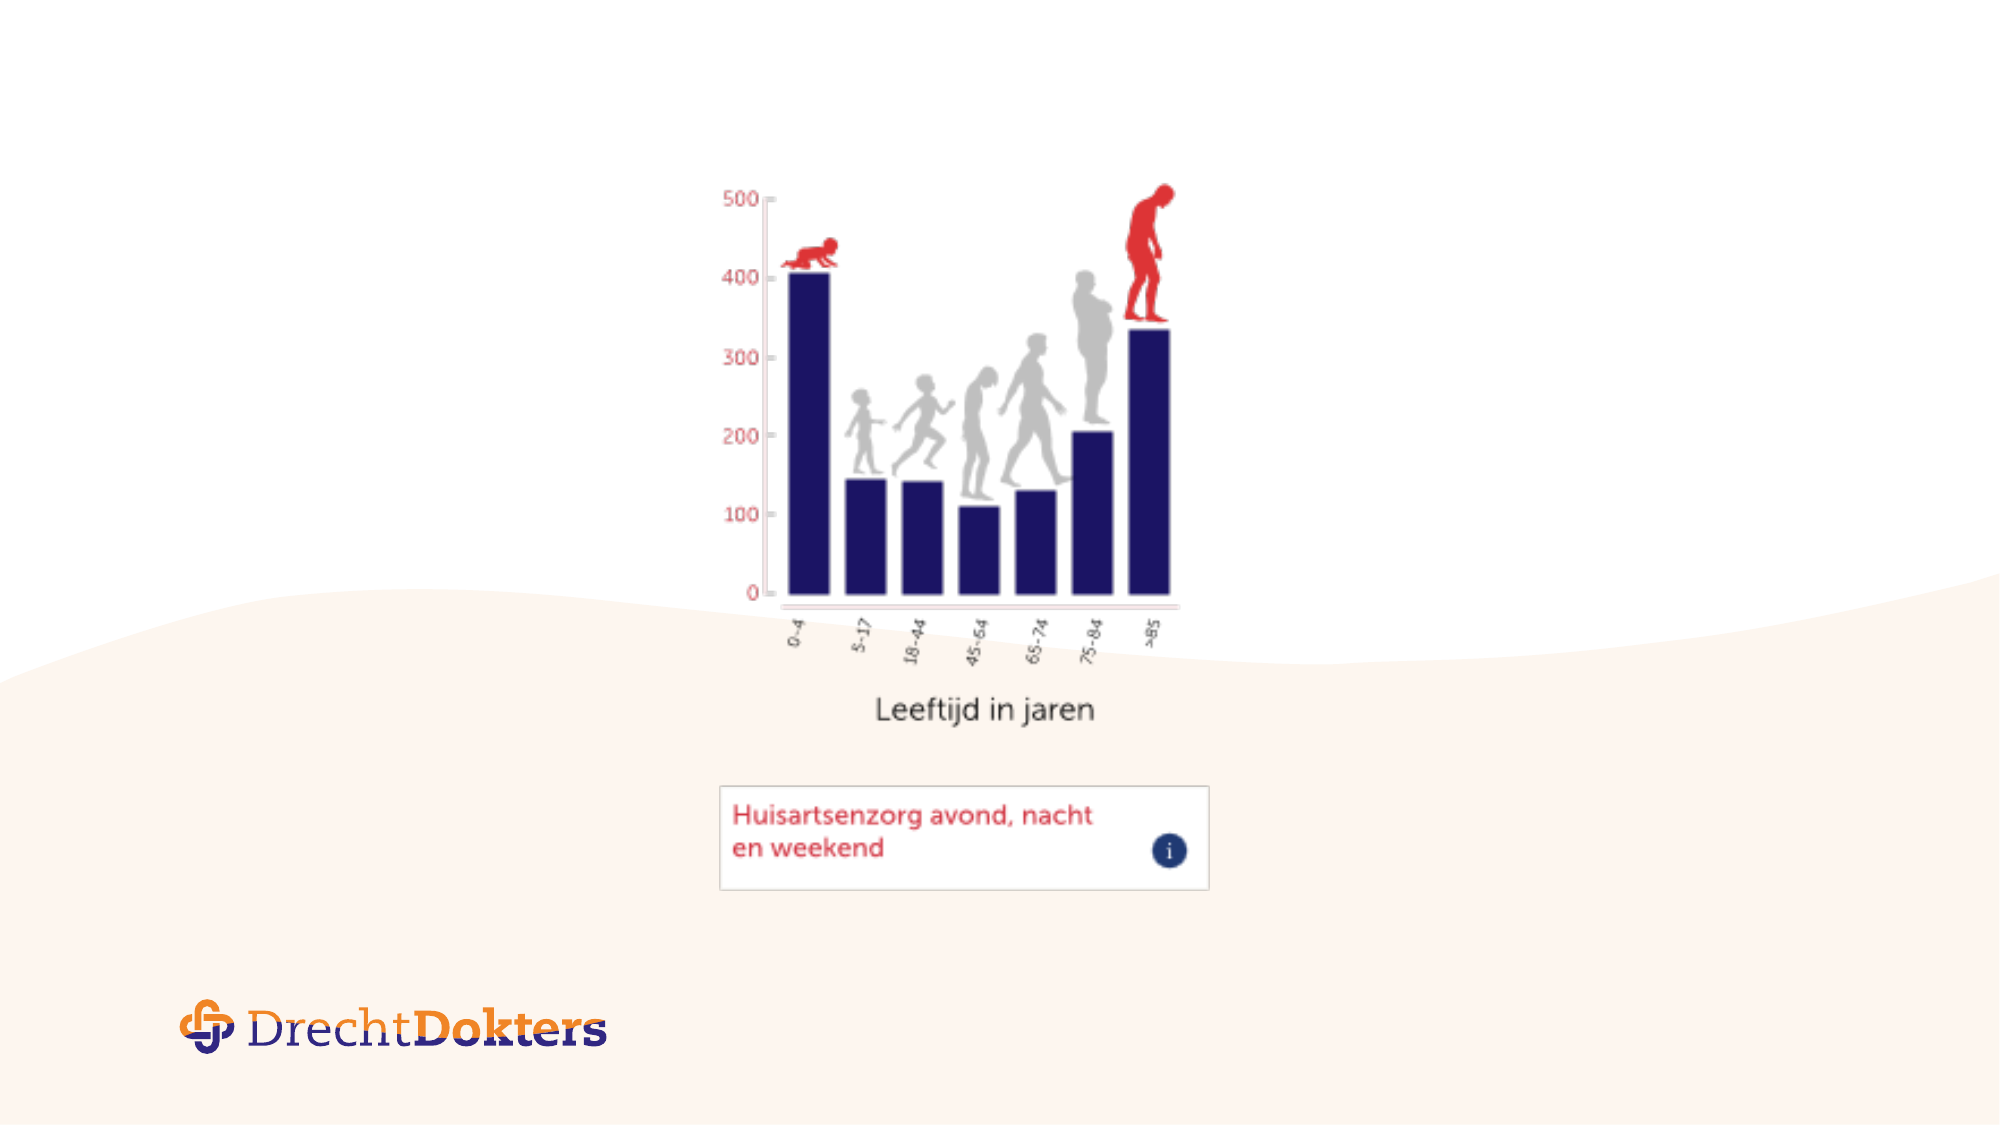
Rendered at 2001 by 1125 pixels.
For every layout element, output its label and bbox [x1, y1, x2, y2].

picture [709, 89, 1219, 1036]
